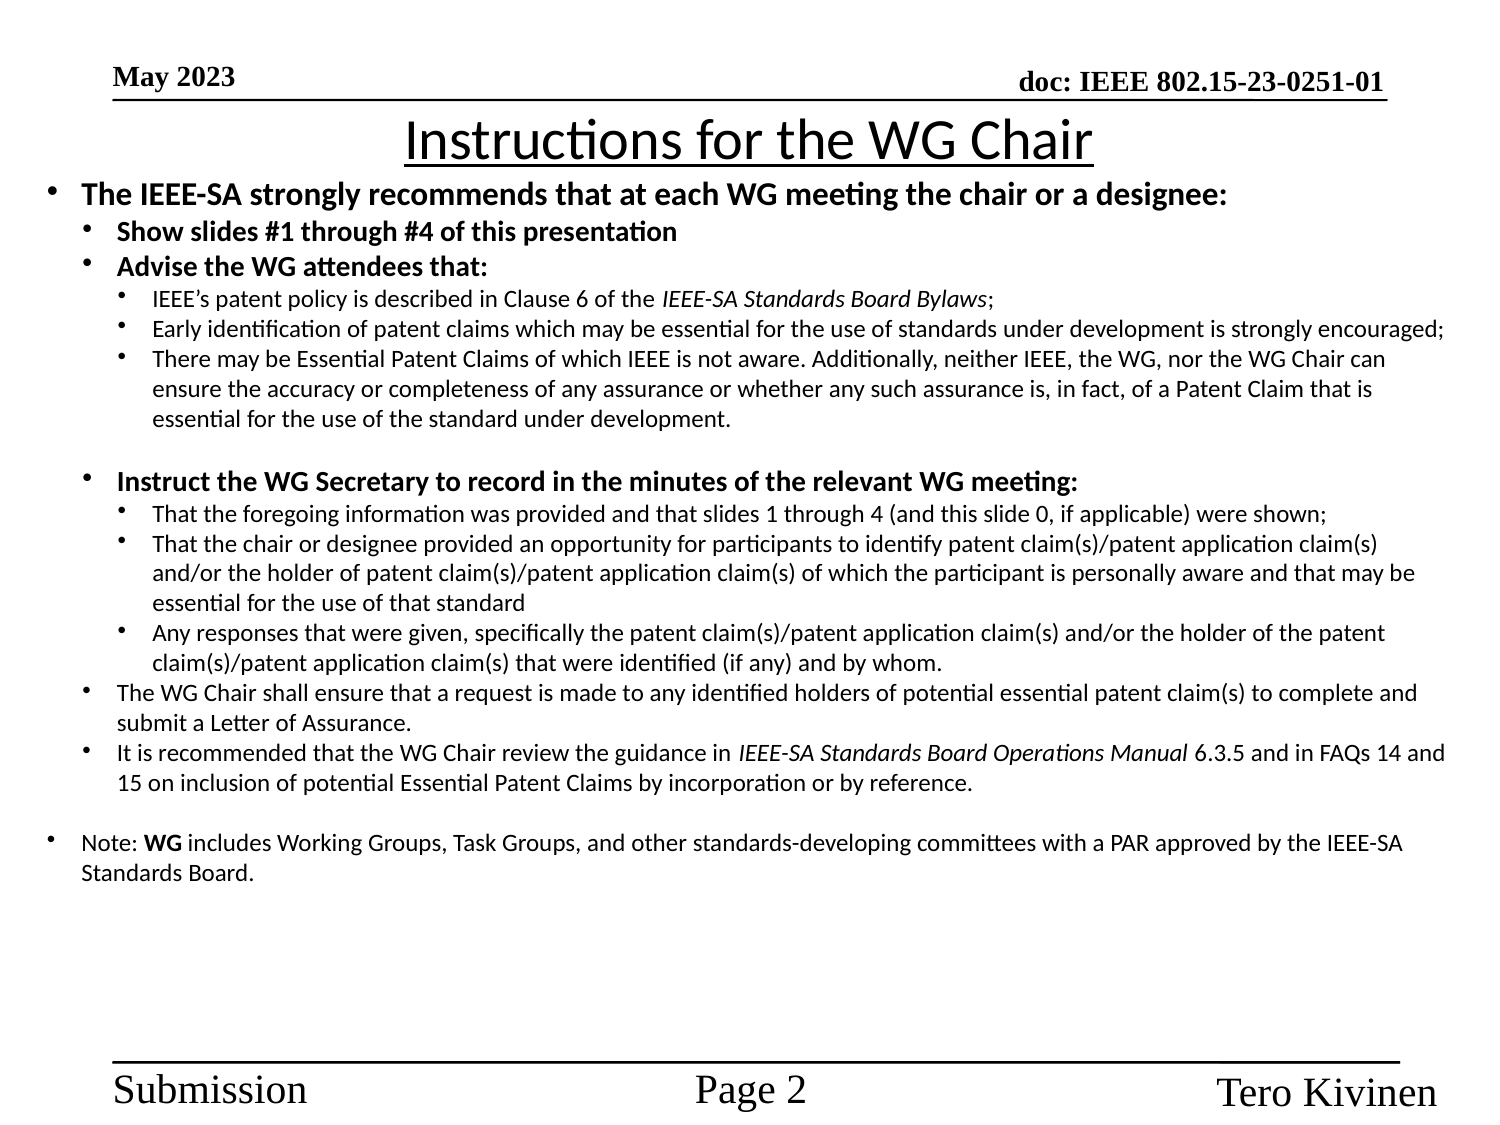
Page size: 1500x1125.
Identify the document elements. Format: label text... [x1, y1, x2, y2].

text_box The IEEE-SA strongly recommends that at each WG meeting the chair or a designee: Show slides #1 through #4 of this presentation Advise the WG attendees that: IEEE’s patent policy is described in Clause 6 of the IEEE-SA Standards Board Bylaws; Early identification of patent claims which may be essential for the use of standards under development is strongly encouraged; There may be Essential Patent Claims of which IEEE is not aware. Additionally, neither IEEE, the WG, nor the WG Chair can ensure the accuracy or completeness of any assurance or whether any such assurance is, in fact, of a Patent Claim that is essential for the use of the standard under development. Instruct the WG Secretary to record in the minutes of the relevant WG meeting: That the foregoing information was provided and that slides 1 through 4 (and this slide 0, if applicable) were shown; That the chair or designee provided an opportunity for participants to identify patent claim(s)/patent application claim(s) and/or the holder of patent claim(s)/patent application claim(s) of which the participant is personally aware and that may be essential for the use of that standard Any responses that were given, specifically the patent claim(s)/patent application claim(s) and/or the holder of the patent claim(s)/patent application claim(s) that were identified (if any) and by whom. The WG Chair shall ensure that a request is made to any identified holders of potential essential patent claim(s) to complete and submit a Letter of Assurance. It is recommended that the WG Chair review the guidance in IEEE-SA Standards Board Operations Manual 6.3.5 and in FAQs 14 and 15 on inclusion of potential Essential Patent Claims by incorporation or by reference. Note: WG includes Working Groups, Task Groups, and other standards-developing committees with a PAR approved by the IEEE-SA Standards Board. [31, 165, 1467, 1074]
text_box [112, 0, 1386, 136]
text_box [62, 137, 1448, 1048]
